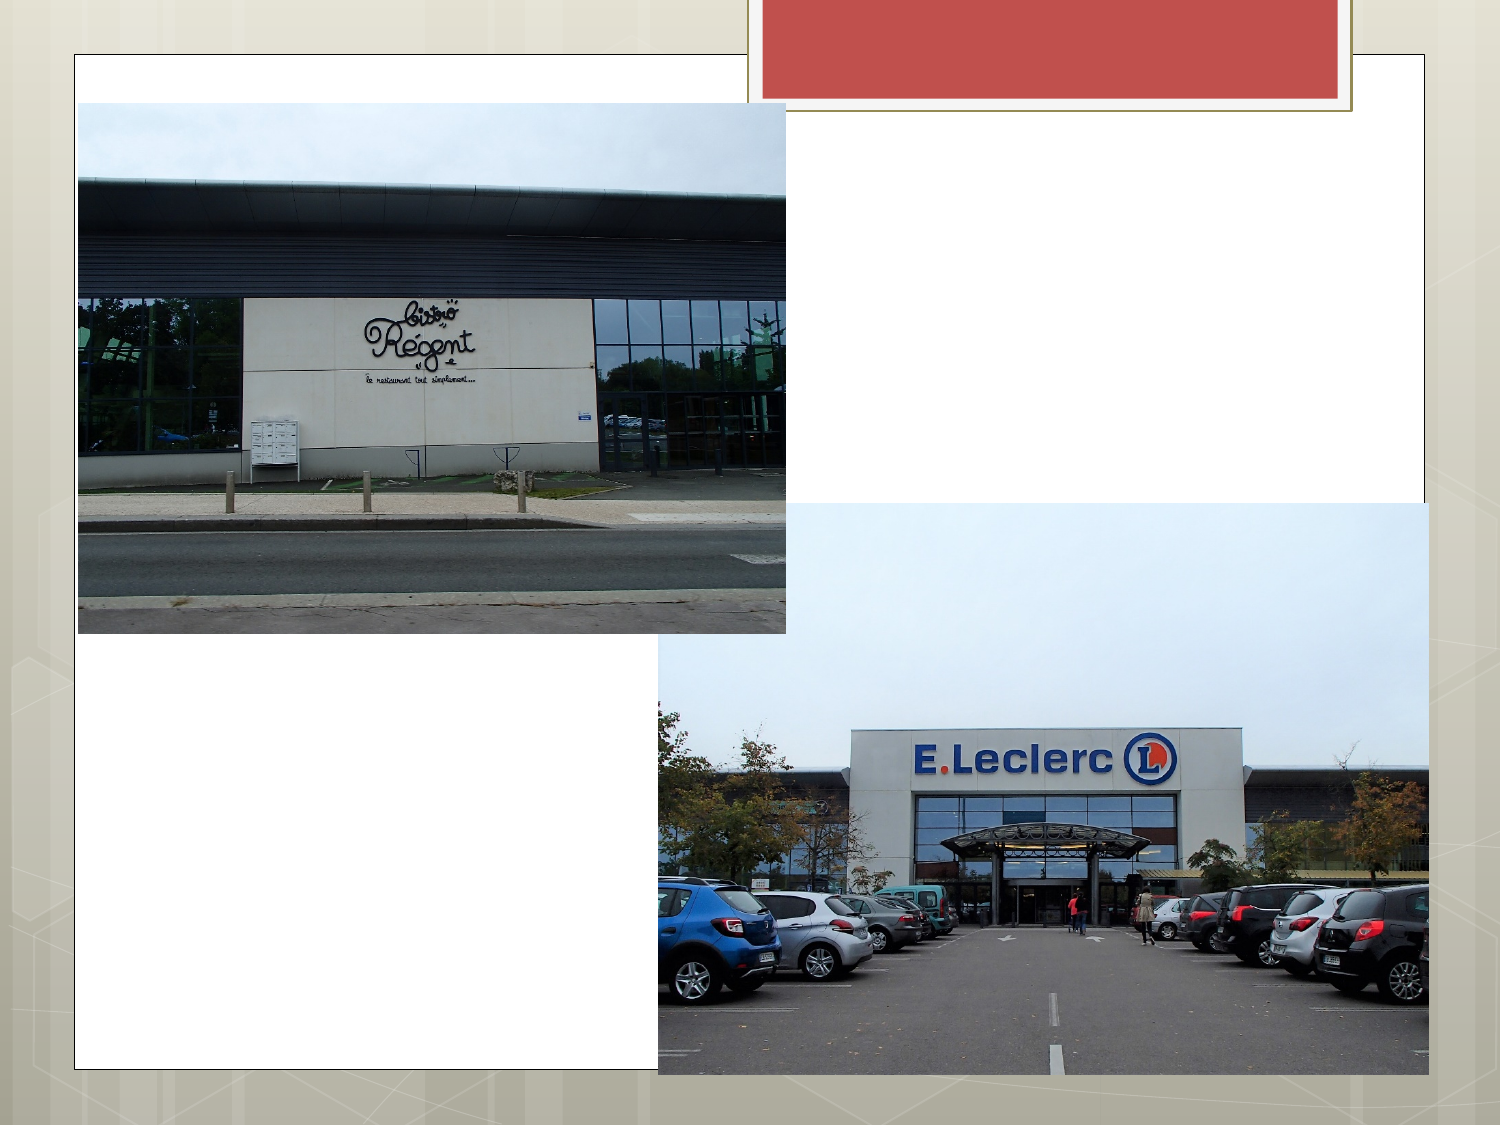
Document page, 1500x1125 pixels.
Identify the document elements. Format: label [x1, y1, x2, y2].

picture [78, 103, 1429, 1075]
